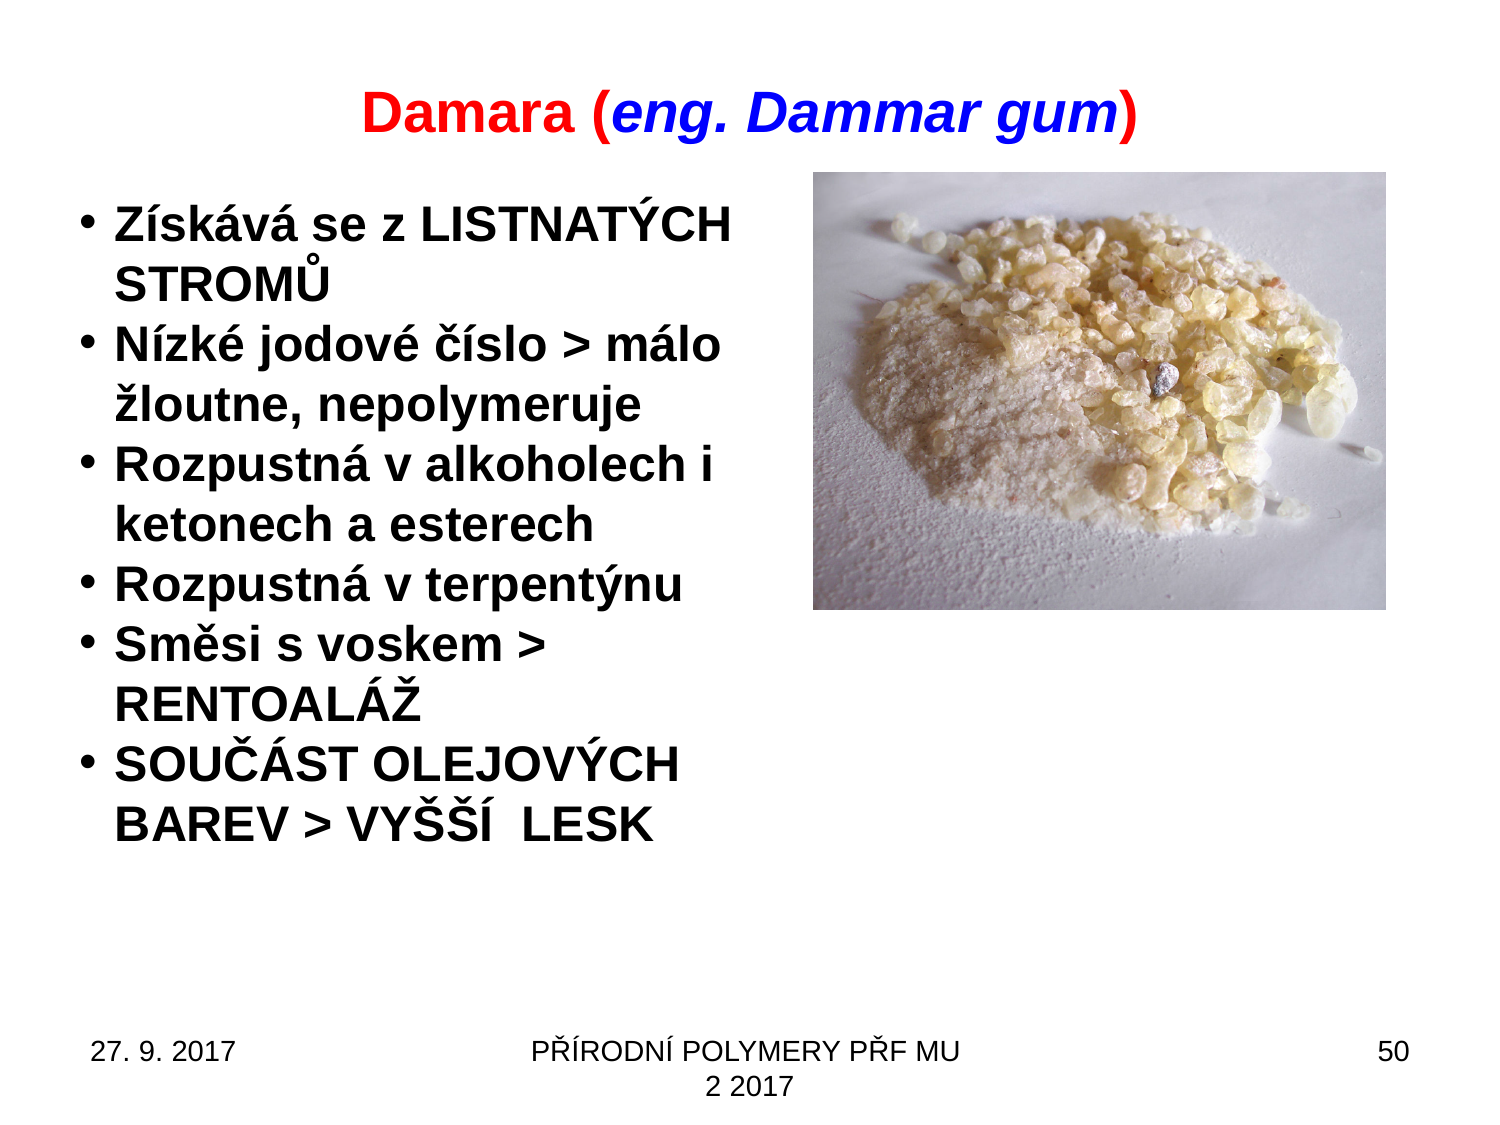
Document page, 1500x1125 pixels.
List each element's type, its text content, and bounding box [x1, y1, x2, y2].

text_box Získává se z LISTNATÝCH STROMŮ Nízké jodové číslo > málo žloutne, nepolymeruje Rozpustná v alkoholech i ketonech a esterech Rozpustná v terpentýnu Směsi s voskem > RENTOALÁŽ SOUČÁST OLEJOVÝCH BAREV > VYŠŠÍ LESK [64, 184, 774, 920]
title Damara (eng. Dammar gum) [74, 44, 1426, 173]
slide_number 50 [1074, 1024, 1426, 1103]
slide_number 27. 9. 2017 [74, 1024, 426, 1103]
footer PŘÍRODNÍ POLYMERY PŘF MU 2 2017 [512, 1024, 988, 1103]
picture [813, 172, 1387, 610]
